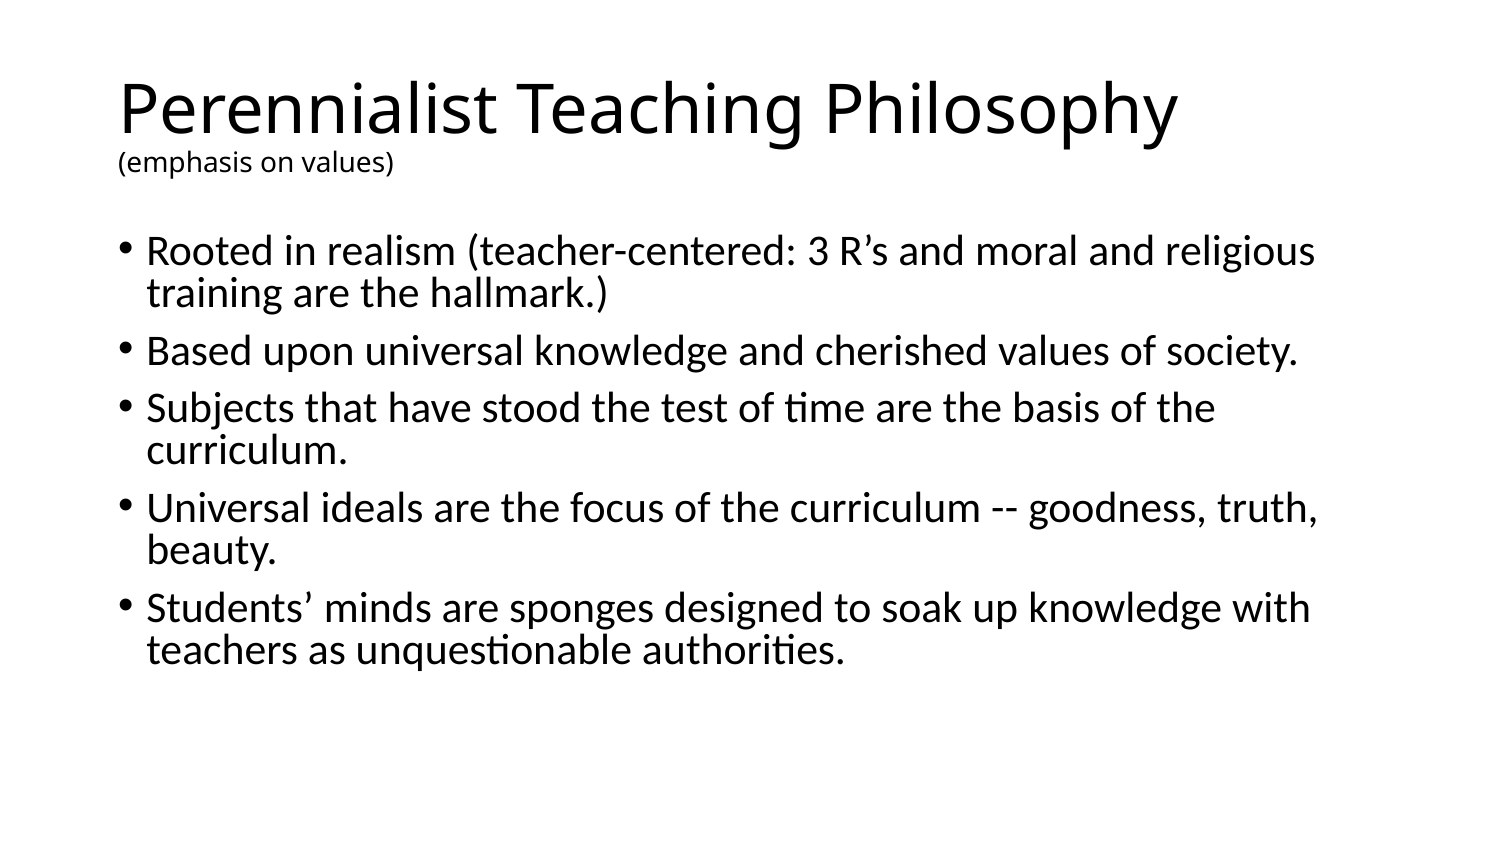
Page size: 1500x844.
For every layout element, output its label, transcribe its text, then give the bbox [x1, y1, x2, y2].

list Rooted in realism (teacher-centered: 3 R’s and moral and religious training are the hallmark.) Based upon universal knowledge and cherished values of society. Subjects that have stood the test of time are the basis of the curriculum. Universal ideals are the focus of the curriculum -- goodness, truth, beauty. Students’ minds are sponges designed to soak up knowledge with teachers as unquestionable authorities. [103, 224, 1397, 760]
title Perennialist Teaching Philosophy (emphasis on values) [103, 44, 1397, 208]
